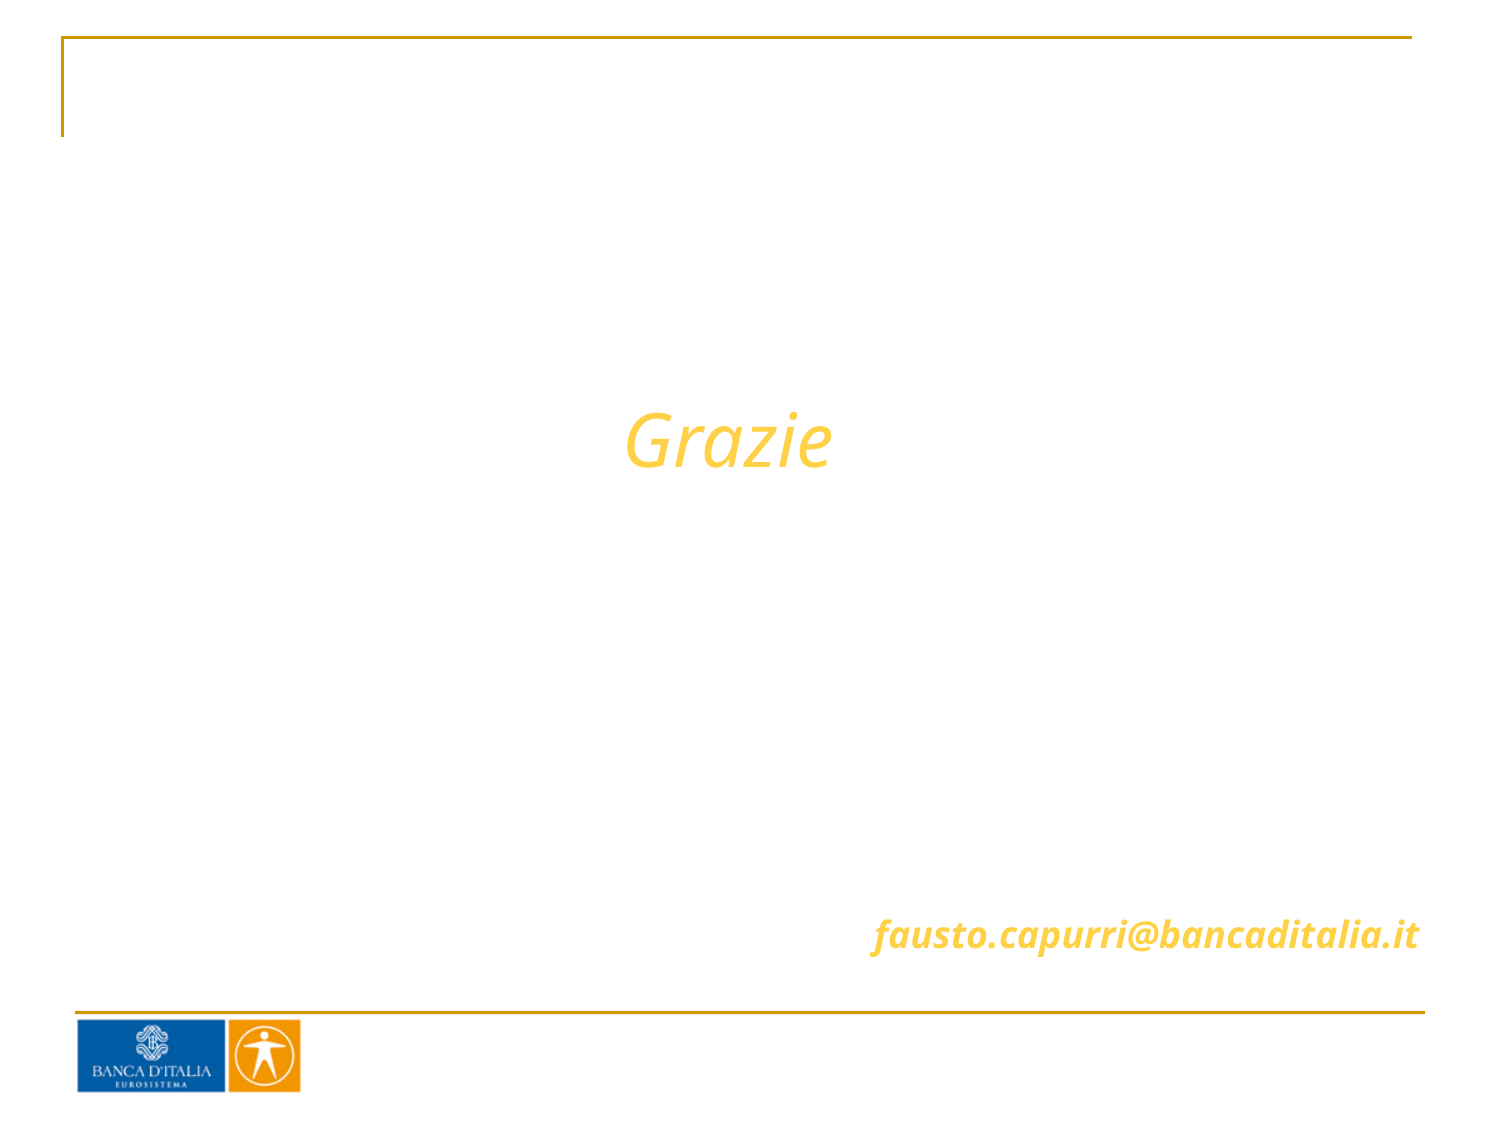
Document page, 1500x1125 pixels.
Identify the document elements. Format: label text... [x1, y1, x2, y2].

picture [76, 1018, 302, 1094]
text_box fausto.capurri@bancaditalia.it [773, 903, 1435, 964]
text_box Grazie [135, 385, 1341, 491]
